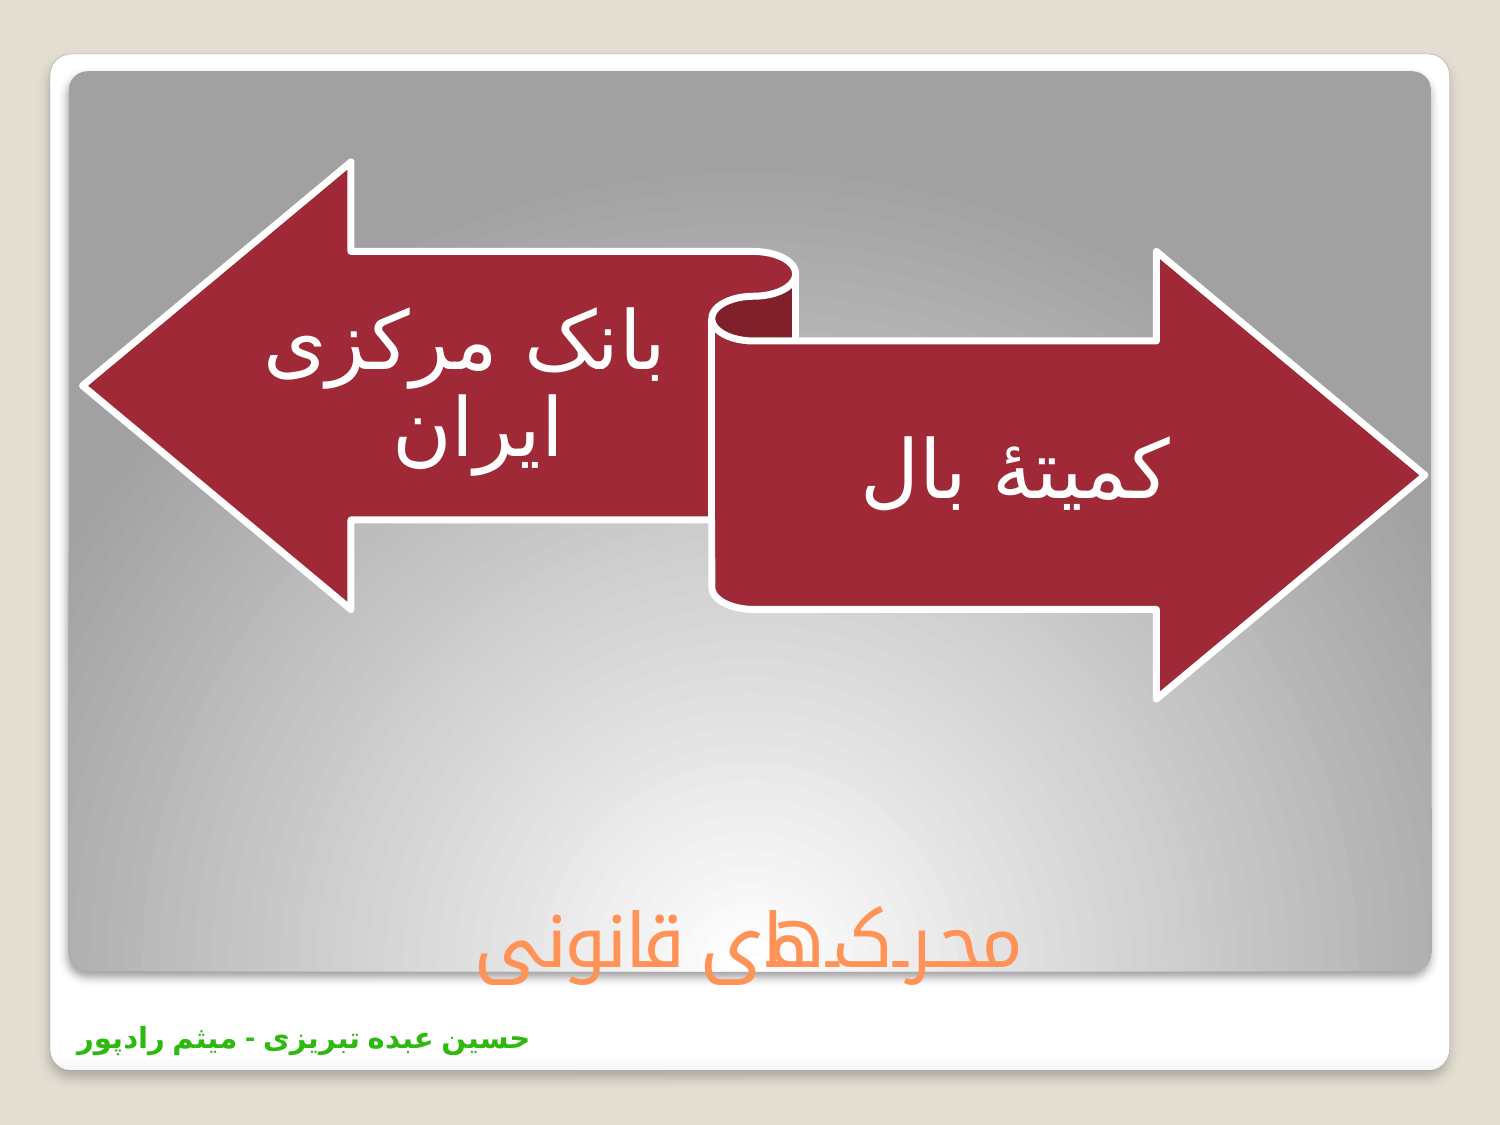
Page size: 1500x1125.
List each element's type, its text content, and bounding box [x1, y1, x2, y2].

text_box [1281, 350, 1429, 600]
text_box کمیتۀ بال [750, 338, 1281, 608]
text_box بانک مرکزی ایران [240, 252, 690, 523]
title محرک‌های قانونی [82, 817, 1425, 990]
text_box [79, 158, 1272, 703]
